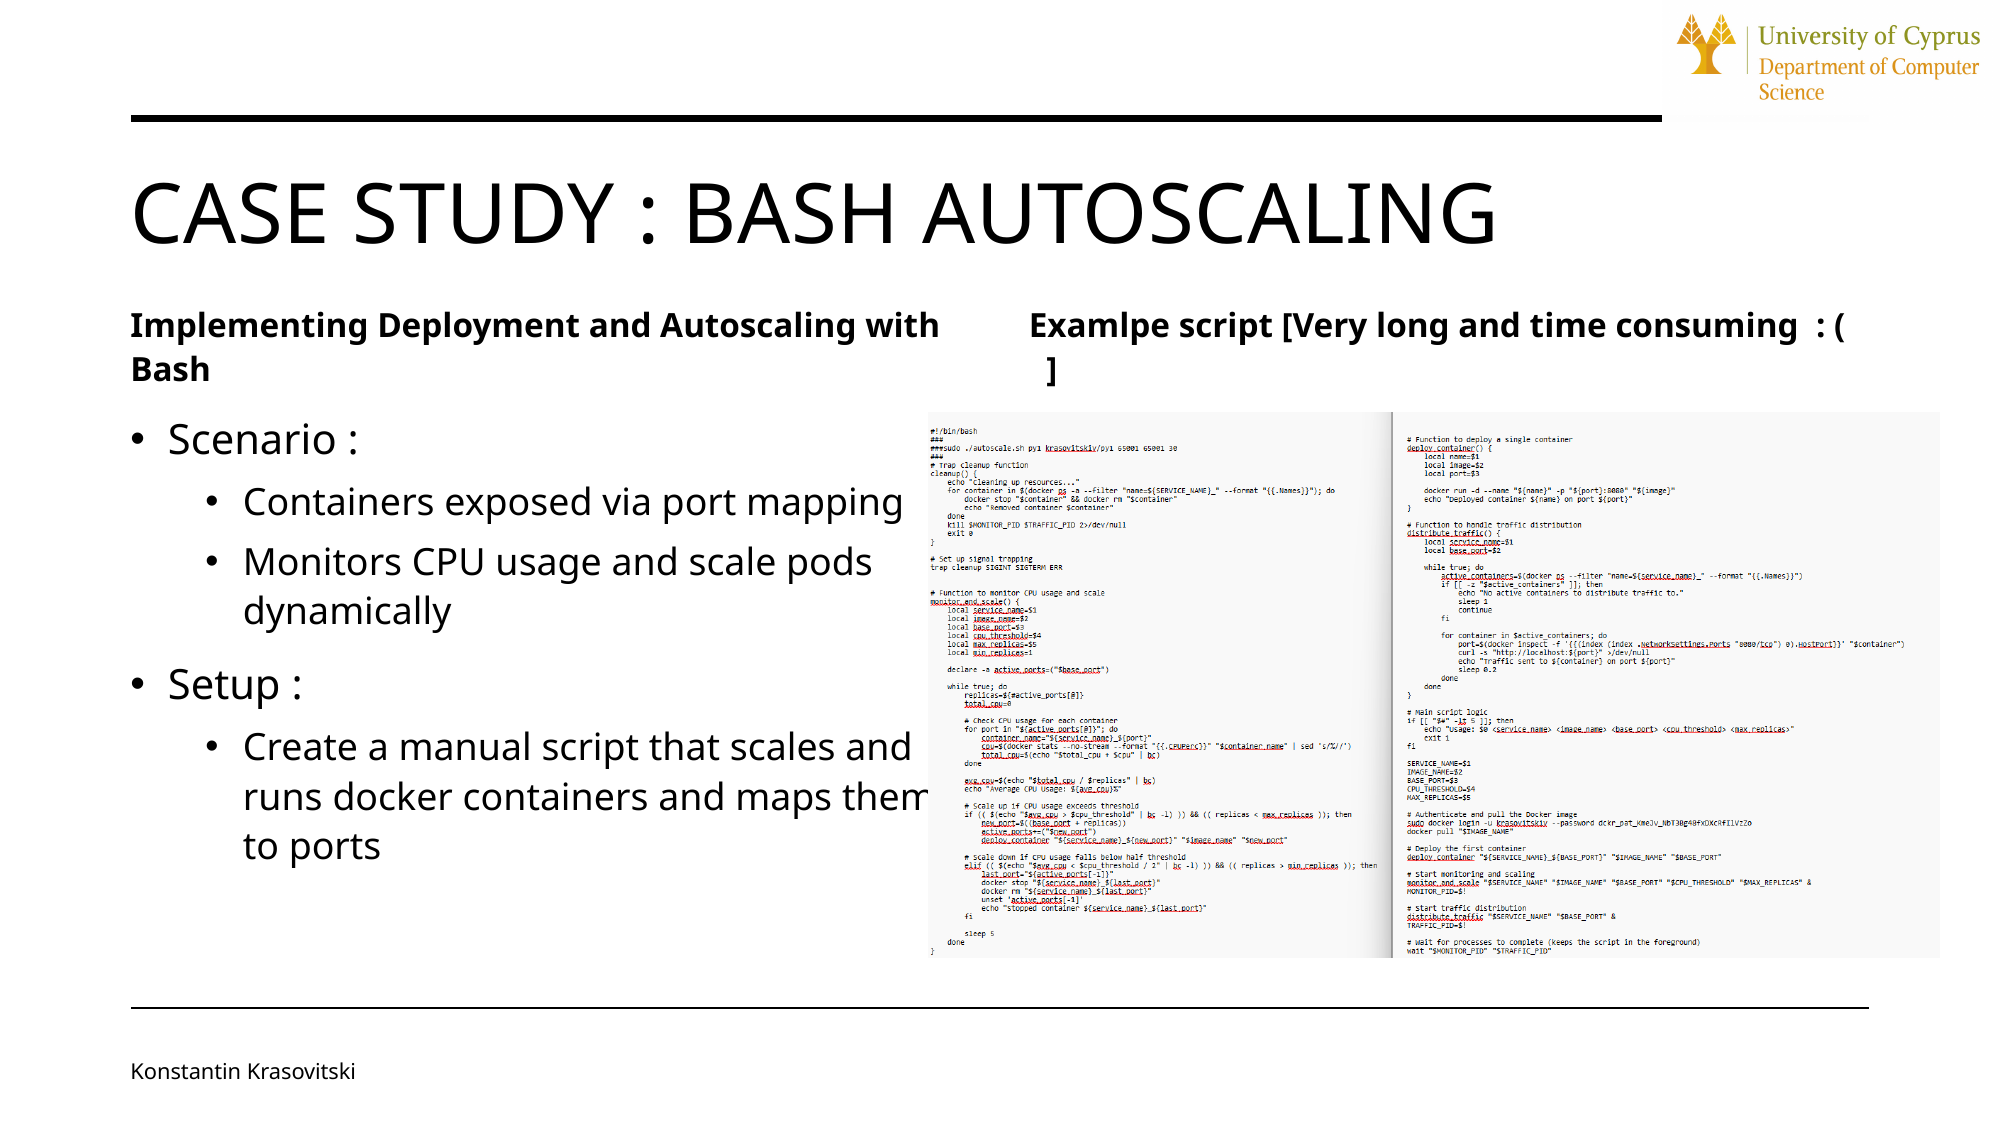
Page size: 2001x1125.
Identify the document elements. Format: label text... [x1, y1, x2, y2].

list Implementing Deployment and Autoscaling with Bash [115, 288, 971, 396]
list Scenario : Containers exposed via port mapping Monitors CPU usage and scale pods dynamically Setup : Create a manual script that scales and runs docker containers and maps them to ports [115, 400, 971, 978]
list Examlpe script [Very long and time consuming : ( ] [1013, 288, 1869, 396]
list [928, 412, 1940, 959]
footer Konstantin Krasovitski [115, 1042, 861, 1103]
title Case Study : BASH Autoscaling [115, 152, 1869, 284]
picture [1662, 0, 2000, 130]
